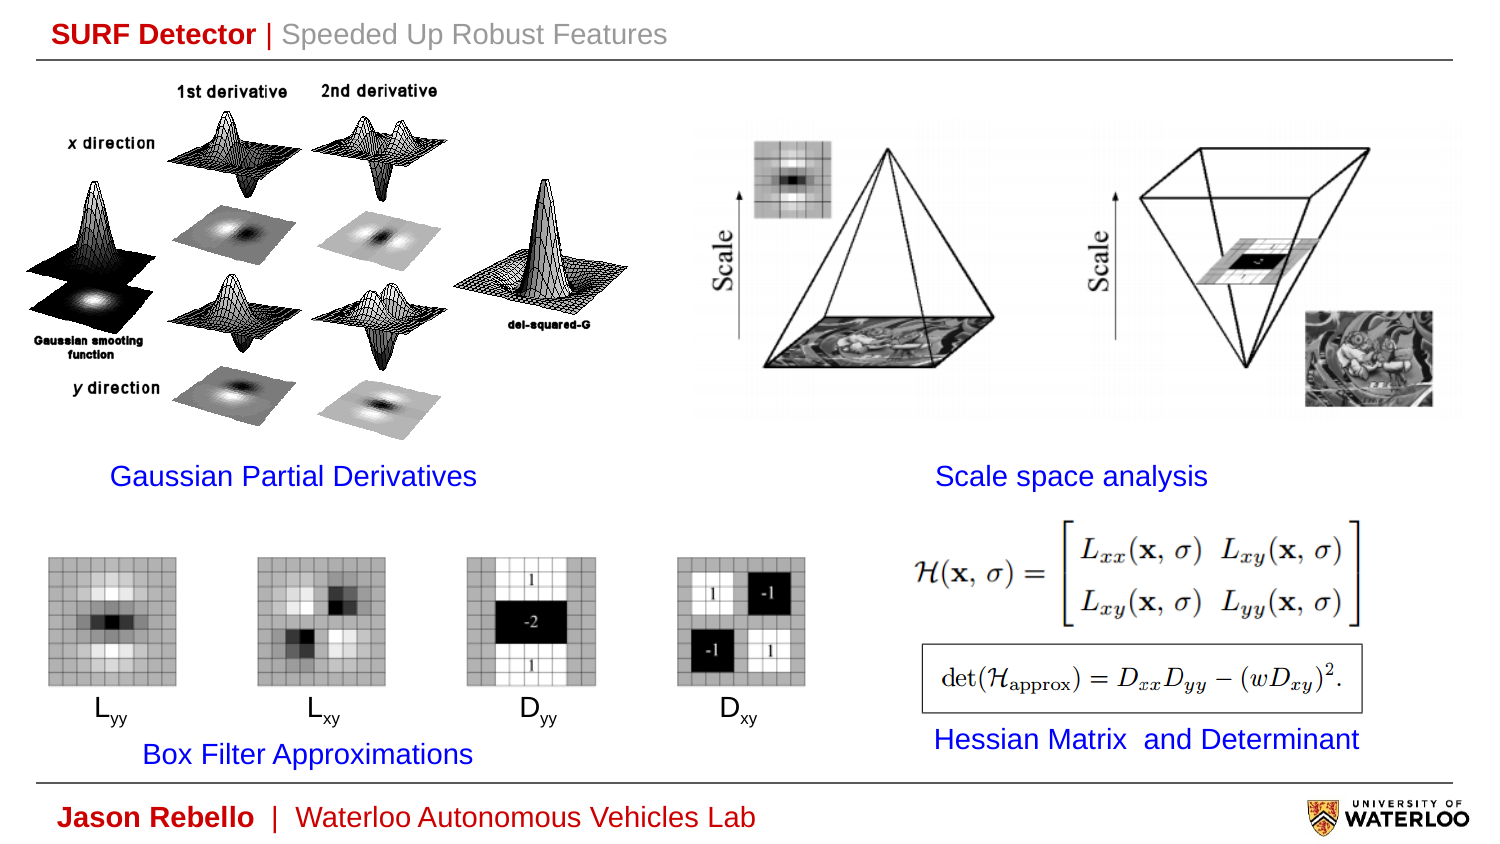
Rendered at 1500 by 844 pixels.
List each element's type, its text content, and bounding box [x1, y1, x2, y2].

text_box Jason Rebello | Waterloo Autonomous Vehicles Lab [41, 792, 851, 835]
text_box Scale space analysis [919, 441, 1245, 502]
picture [32, 537, 827, 714]
picture [1276, 788, 1500, 844]
text_box Gaussian Partial Derivatives [94, 450, 572, 506]
text_box Box Filter Approximations [127, 722, 604, 782]
picture [23, 79, 629, 443]
text_box SURF Detector | Speeded Up Robust Features [36, 0, 1240, 52]
text_box Hessian Matrix and Determinant [918, 704, 1453, 769]
picture [898, 504, 1370, 716]
picture [691, 110, 1462, 430]
